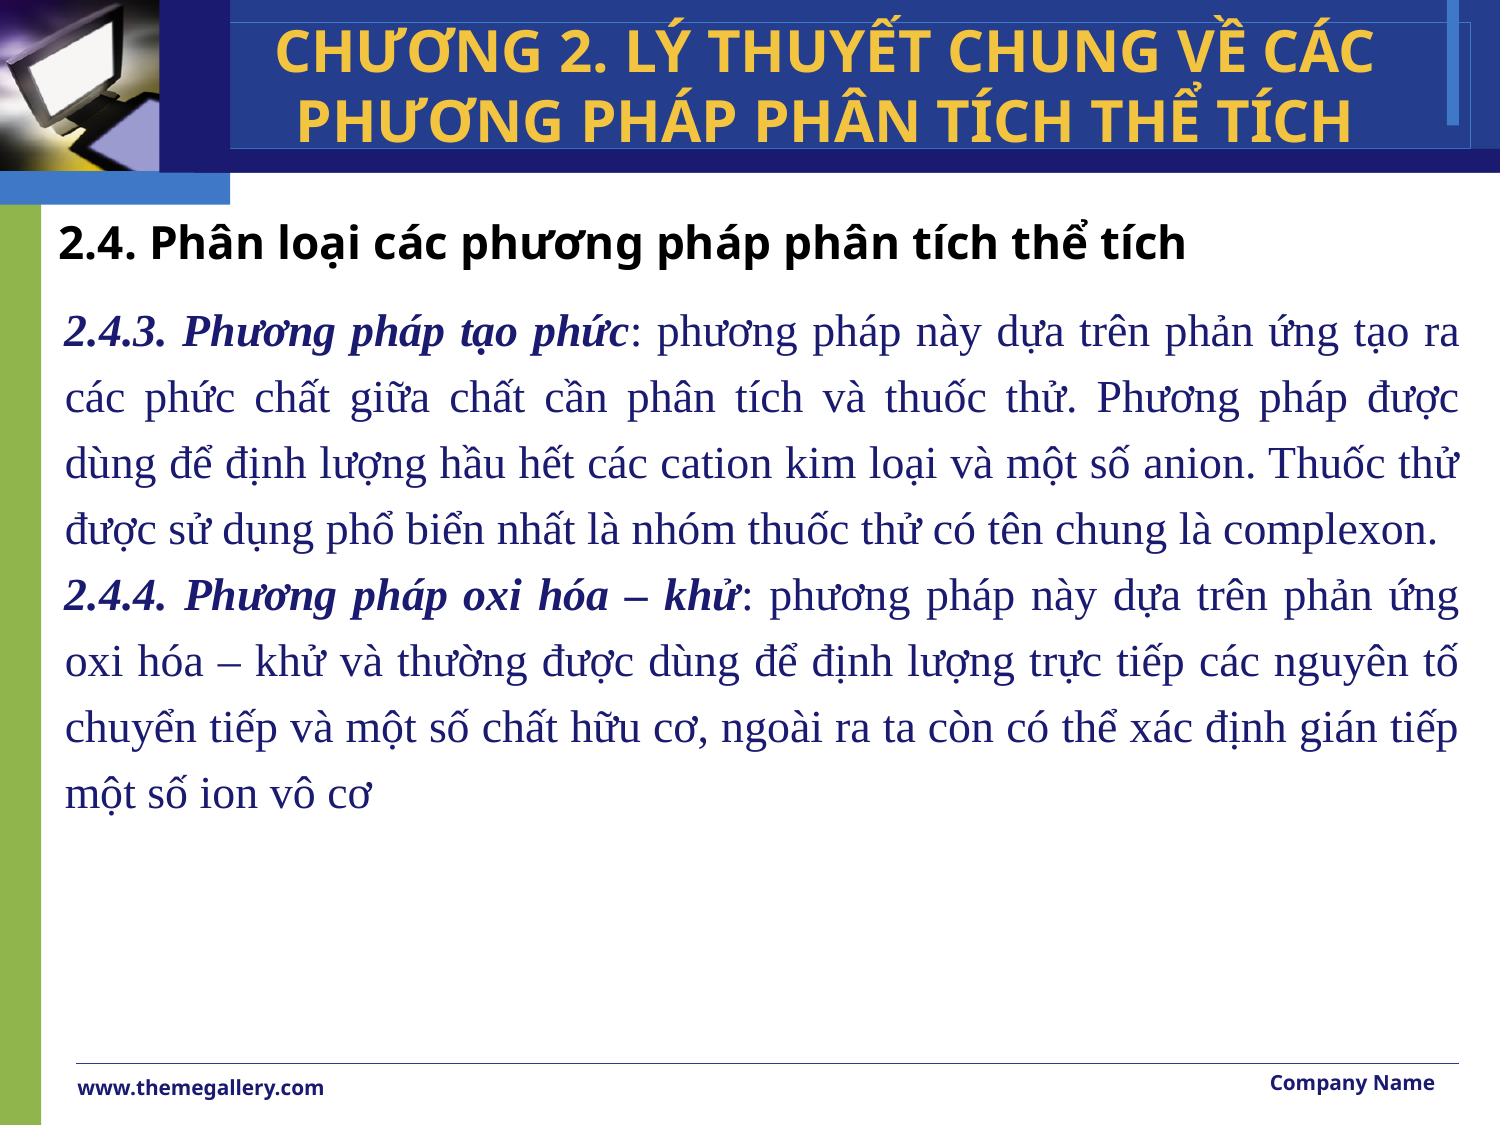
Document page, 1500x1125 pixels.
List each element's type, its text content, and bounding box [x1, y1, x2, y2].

title 2.4. Phân loại các phương pháp phân tích thể tích [43, 206, 1450, 275]
picture [0, 0, 159, 171]
text_box CHƯƠNG 2. LÝ THUYẾT CHUNG VỀ CÁC PHƯƠNG PHÁP PHÂN TÍCH THỂ TÍCH [149, 38, 1500, 131]
footer Company Name [1149, 1062, 1450, 1100]
text_box 2.4.3. Phương pháp tạo phức: phương pháp này dựa trên phản ứng tạo ra các phức chất giữa chất cần phân tích và thuốc thử. Phương pháp được dùng để định lượng hầu hết các cation kim loại và một số anion. Thuốc thử được sử dụng phổ biển nhất là nhóm thuốc thử có tên chung là complexon. 2.4.4. Phương pháp oxi hóa – khử: phương pháp này dựa trên phản ứng oxi hóa – khử và thường được dùng để định lượng trực tiếp các nguyên tố chuyển tiếp và một số chất hữu cơ, ngoài ra ta còn có thể xác định gián tiếp một số ion vô cơ [49, 282, 1475, 825]
slide_number www.themegallery.com [62, 1067, 475, 1105]
